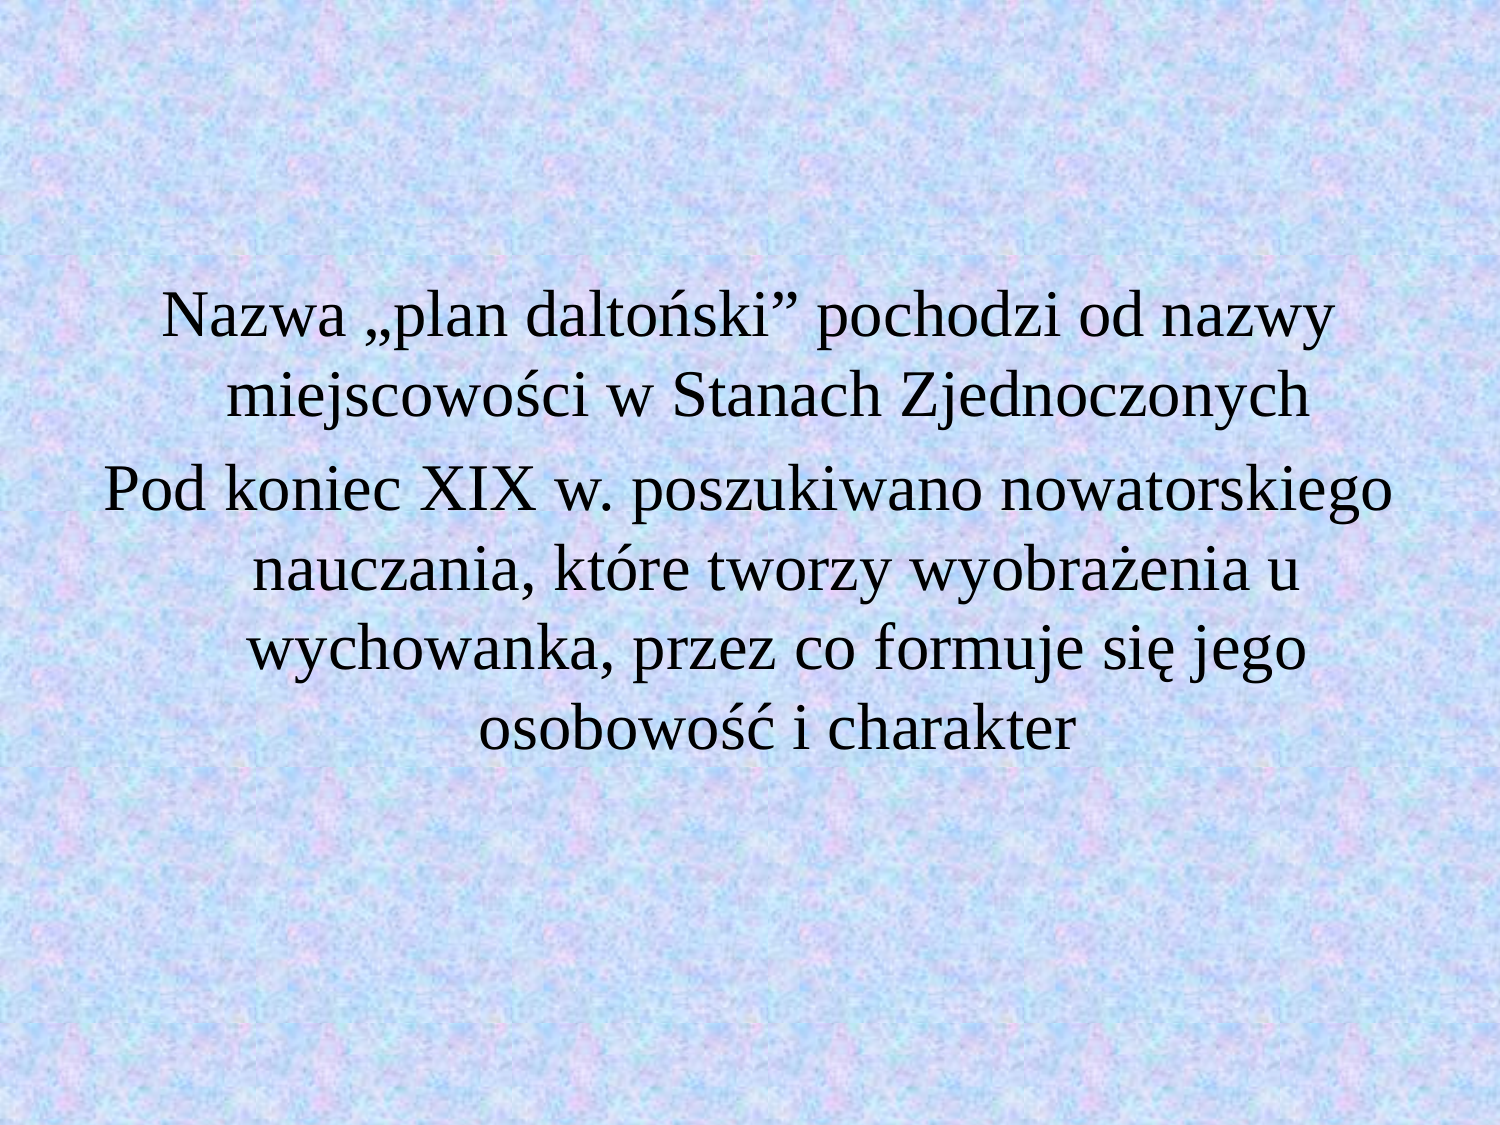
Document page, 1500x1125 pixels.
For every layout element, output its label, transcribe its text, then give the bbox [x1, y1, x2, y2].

list Nazwa „plan daltoński” pochodzi od nazwy miejscowości w Stanach Zjednoczonych Pod koniec XIX w. poszukiwano nowatorskiego nauczania, które tworzy wyobrażenia u wychowanka, przez co formuje się jego osobowość i charakter [75, 262, 1425, 1005]
picture [0, 0, 1500, 1125]
